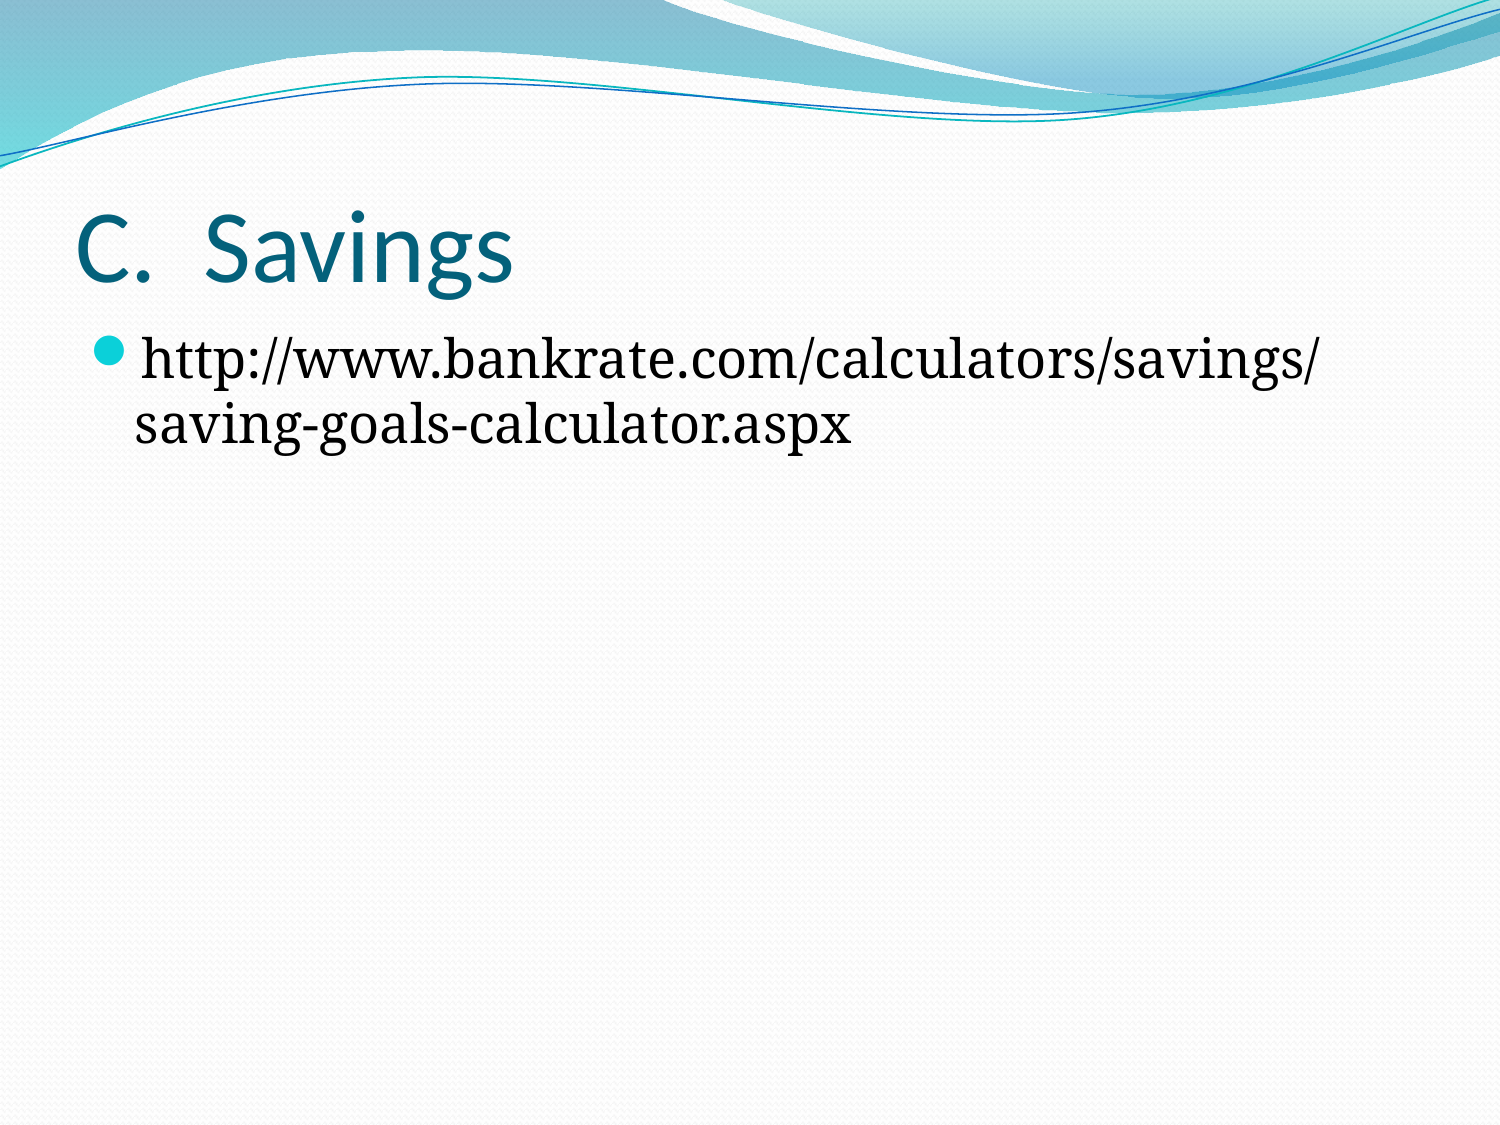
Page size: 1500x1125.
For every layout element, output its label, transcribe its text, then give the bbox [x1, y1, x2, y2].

title C. Savings [75, 115, 1425, 303]
list http://www.bankrate.com/calculators/savings/saving-goals-calculator.aspx [75, 317, 1425, 1038]
